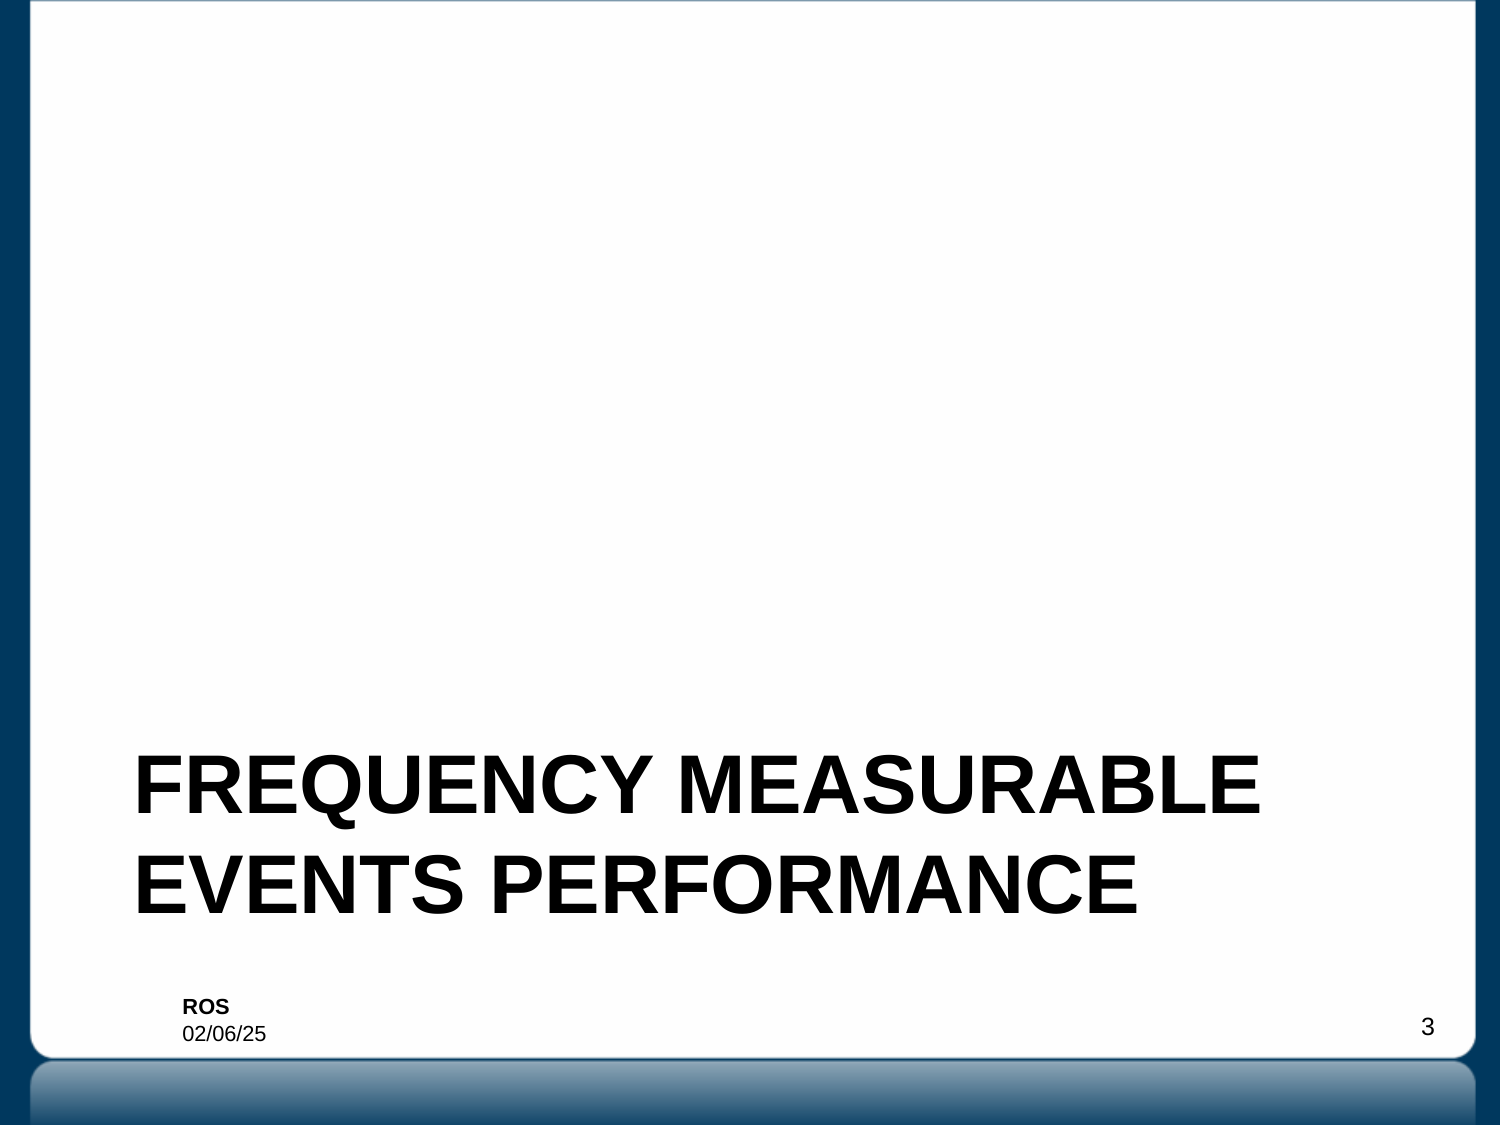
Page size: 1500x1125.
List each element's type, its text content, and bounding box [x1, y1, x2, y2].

picture [0, 0, 1500, 1125]
title Frequency Measurable Events Performance [118, 722, 1394, 947]
